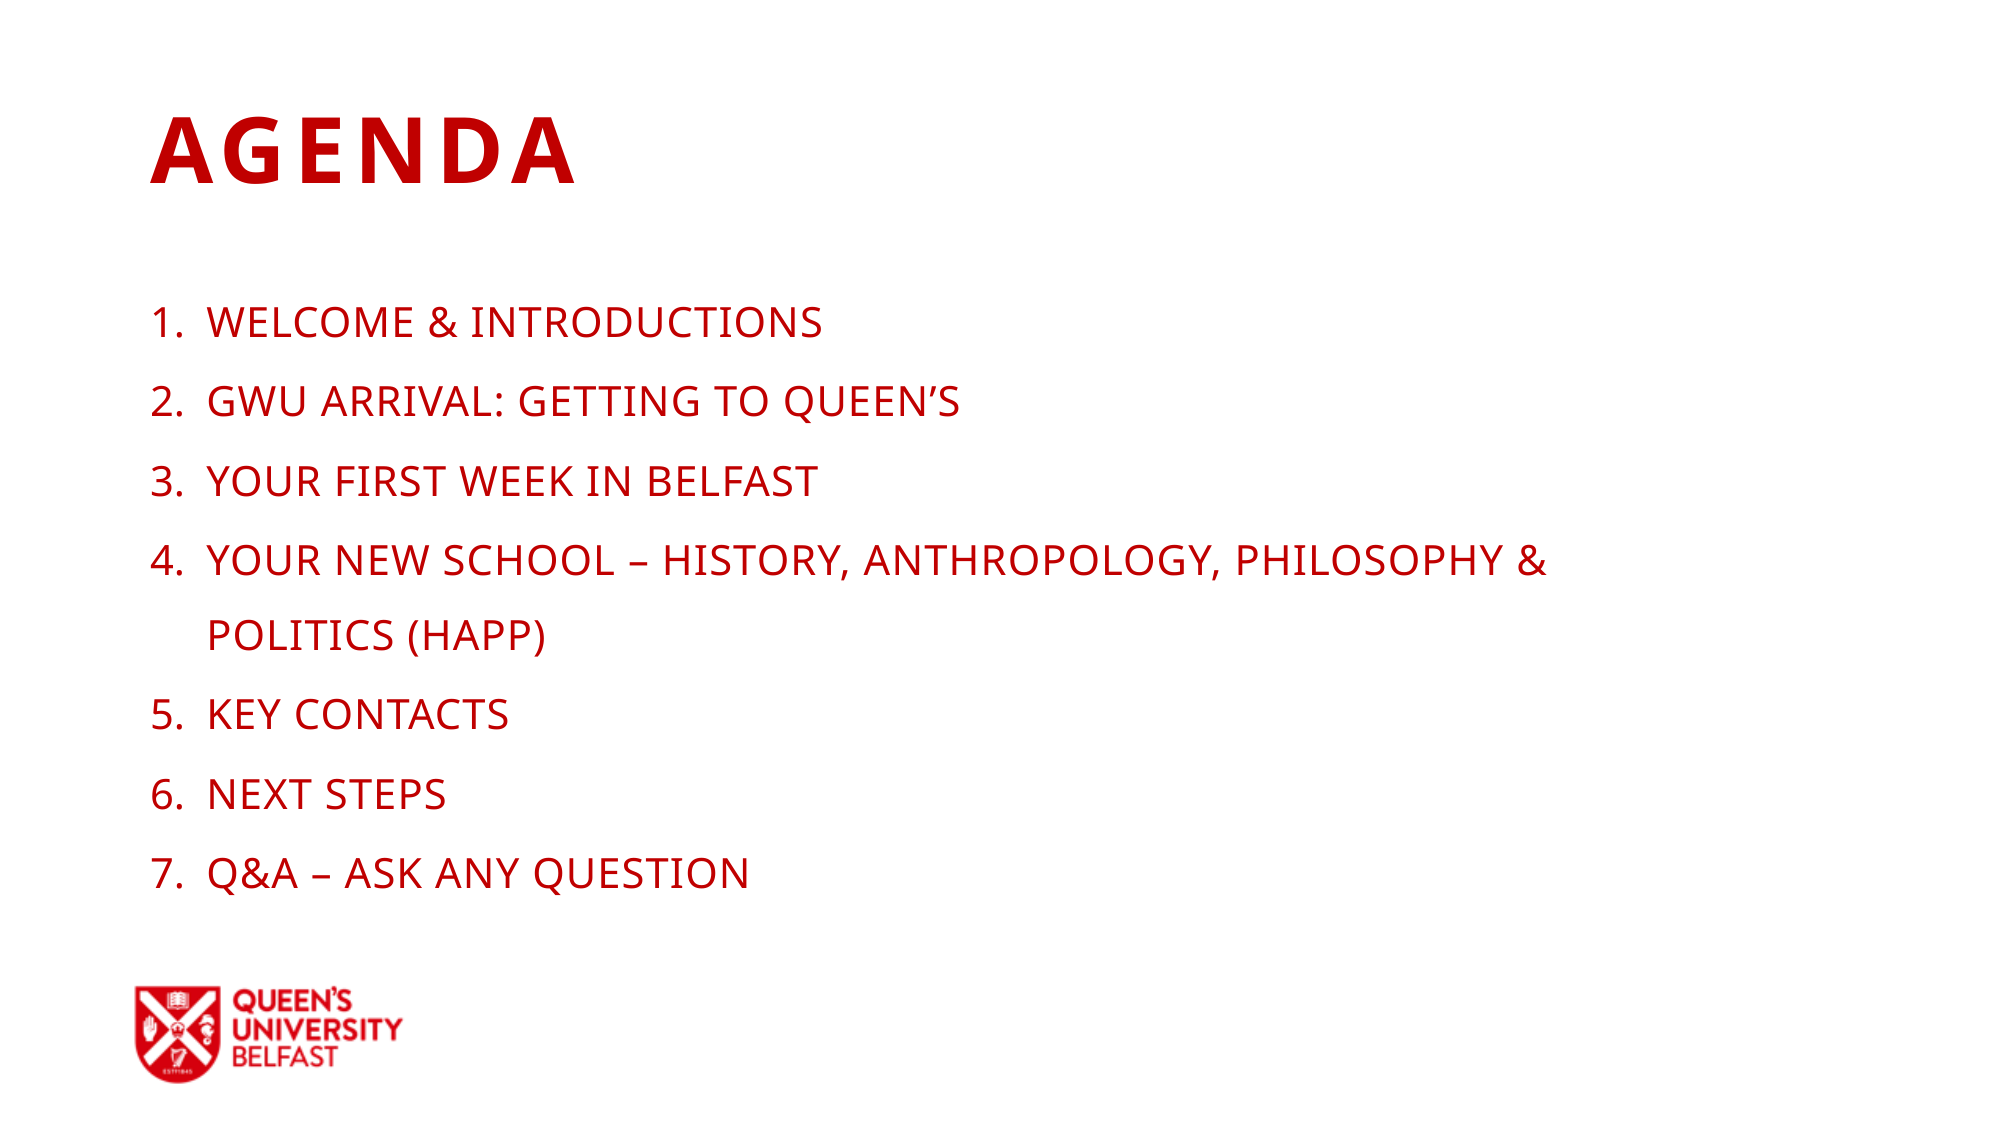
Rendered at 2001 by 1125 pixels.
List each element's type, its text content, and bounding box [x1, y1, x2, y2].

list AGENDA [135, 95, 1712, 211]
list WELCOME & INTRODUCTIONS GWU arrival: getting to queen’s YOUR FIRST WEEK IN BELFAST YOUR NEW SCHOOL – HISTORY, ANTHROPOLOGY, PHILOSOPHY & POLITICS (HAPP) KEY CONTACTS NEXT STEPS Q&A – ASK ANY QUESTION [135, 263, 1712, 948]
picture [83, 947, 456, 1106]
